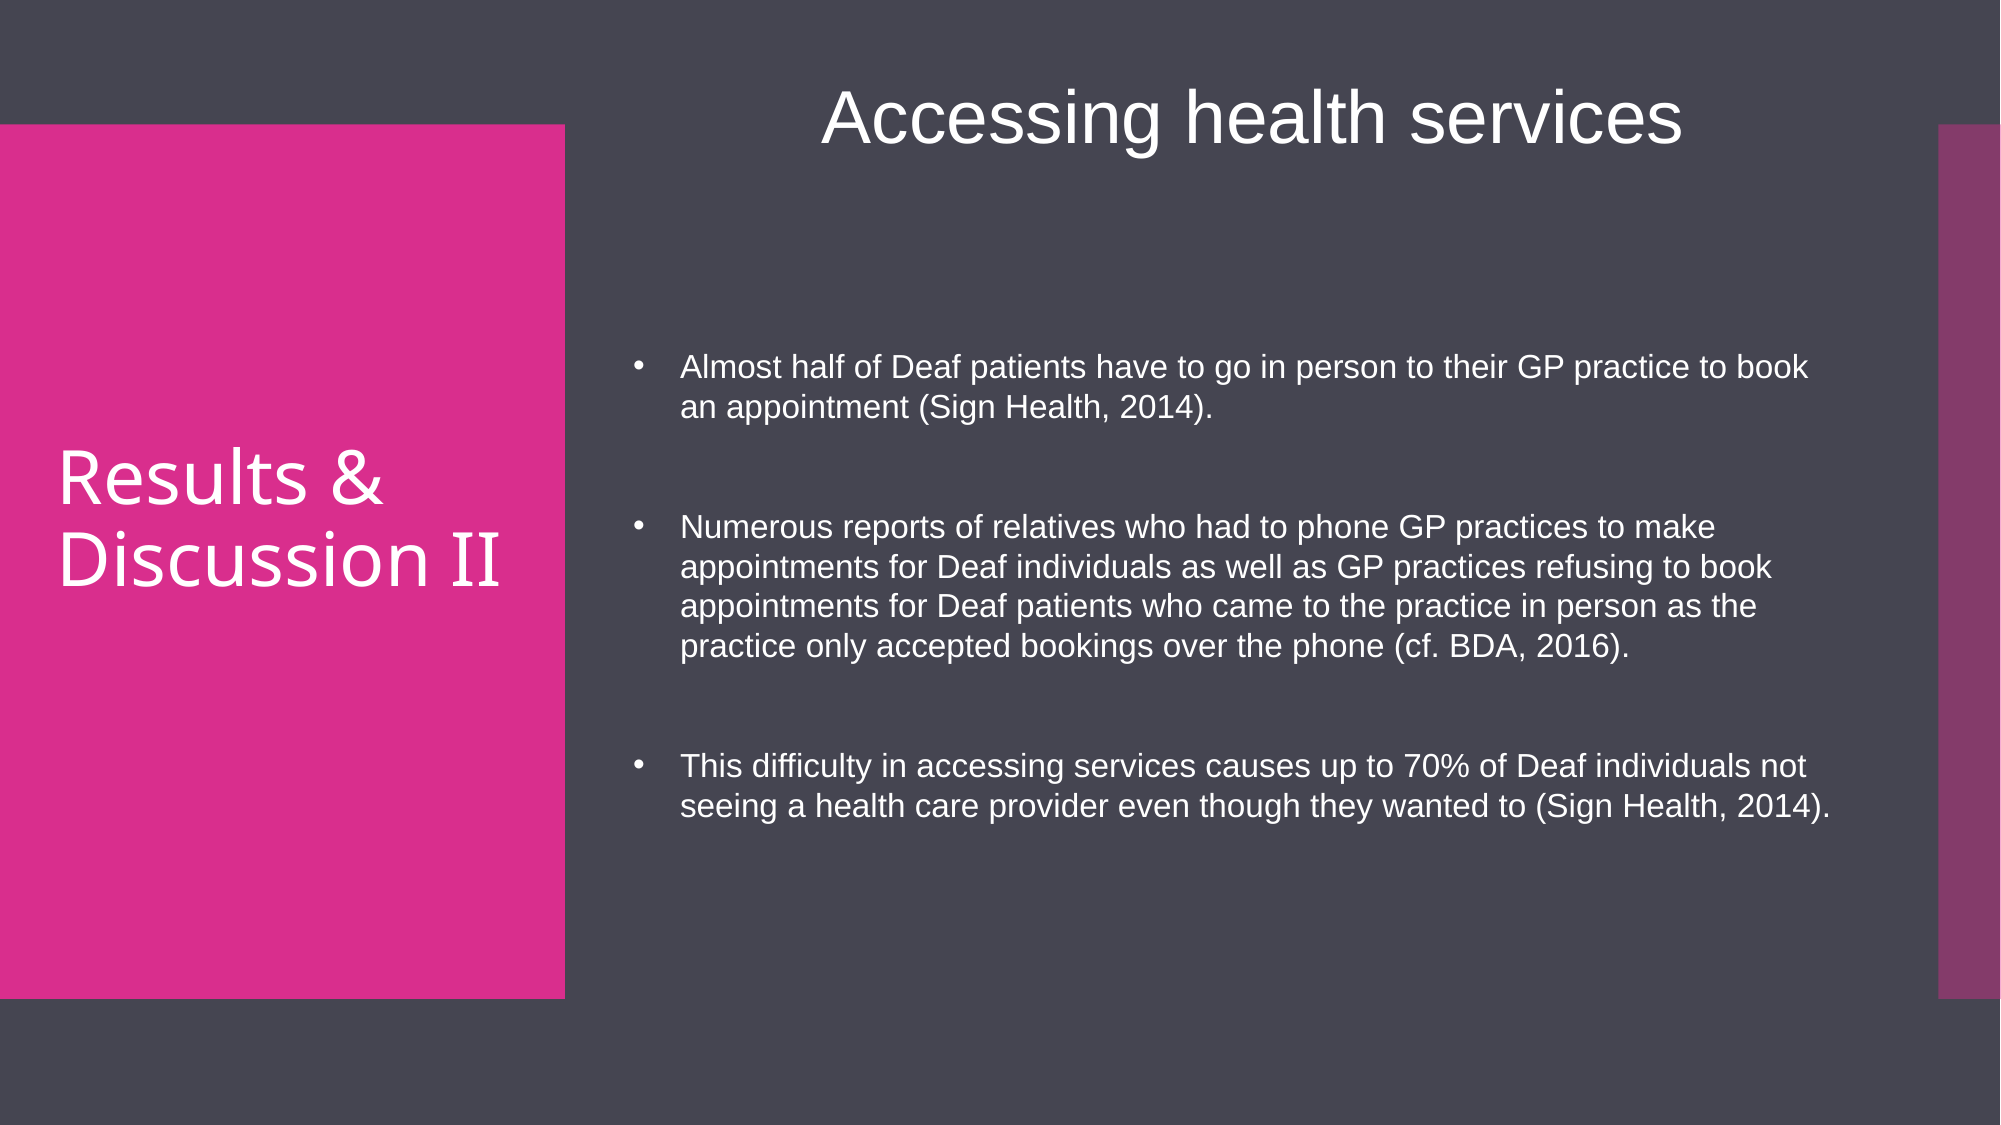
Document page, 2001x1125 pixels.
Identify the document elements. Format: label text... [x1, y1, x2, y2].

title Results & Discussion II [41, 184, 525, 940]
text_box Almost half of Deaf patients have to go in person to their GP practice to book an appointment (Sign Health, 2014). Numerous reports of relatives who had to phone GP practices to make appointments for Deaf individuals as well as GP practices refusing to book appointments for Deaf patients who came to the practice in person as the practice only accepted bookings over the phone (cf. BDA, 2016). This difficulty in accessing services causes up to 70% of Deaf individuals not seeing a health care provider even though they wanted to (Sign Health, 2014). [618, 337, 1862, 832]
text_box Accessing health services [656, 61, 1816, 256]
